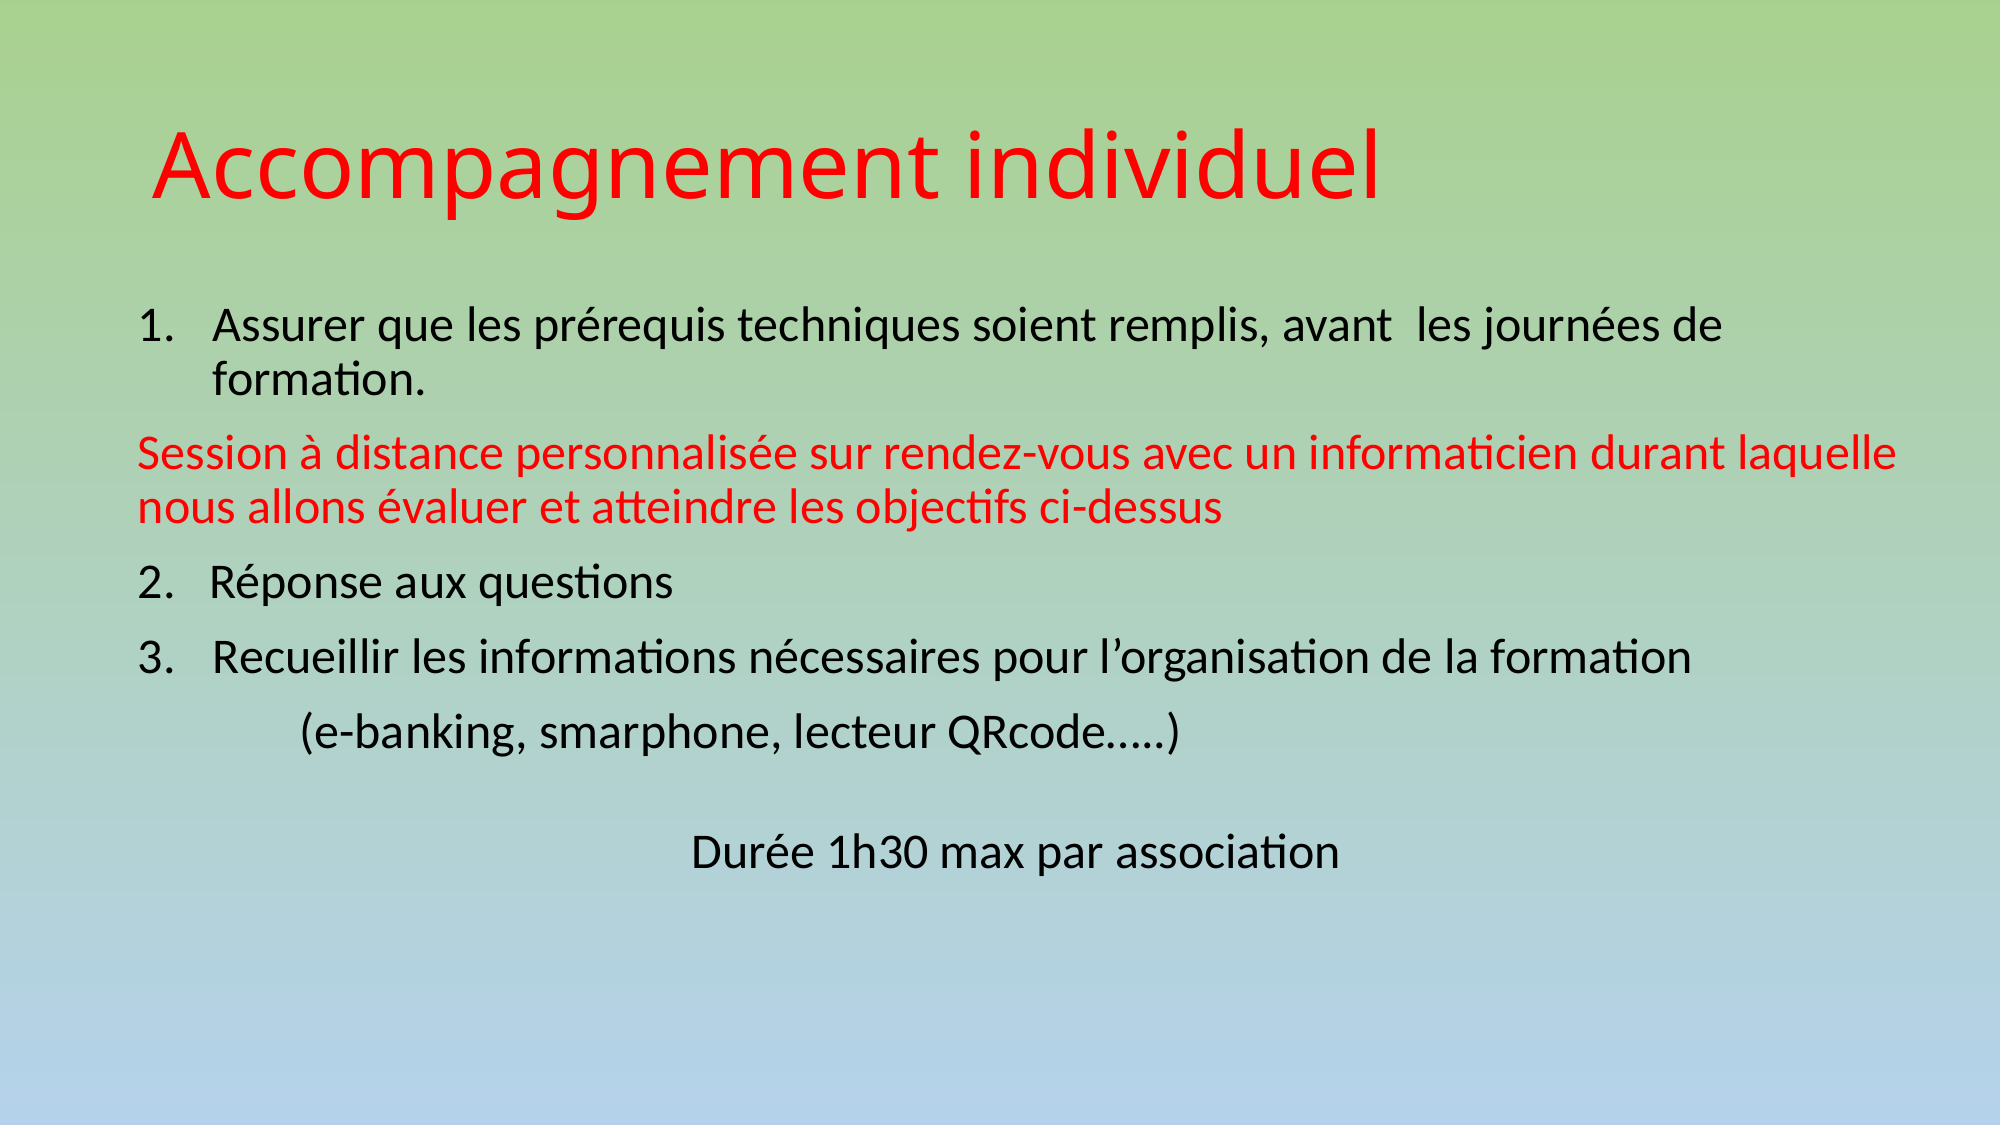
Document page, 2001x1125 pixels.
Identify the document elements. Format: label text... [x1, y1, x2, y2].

list Assurer que les prérequis techniques soient remplis, avant les journées de formation. Session à distance personnalisée sur rendez-vous avec un informaticien durant laquelle nous allons évaluer et atteindre les objectifs ci-dessus 2. Réponse aux questions Recueillir les informations nécessaires pour l’organisation de la formation (e-banking, smarphone, lecteur QRcode…..) Durée 1h30 max par association [123, 290, 1936, 1005]
title Accompagnement individuel [137, 59, 1863, 278]
